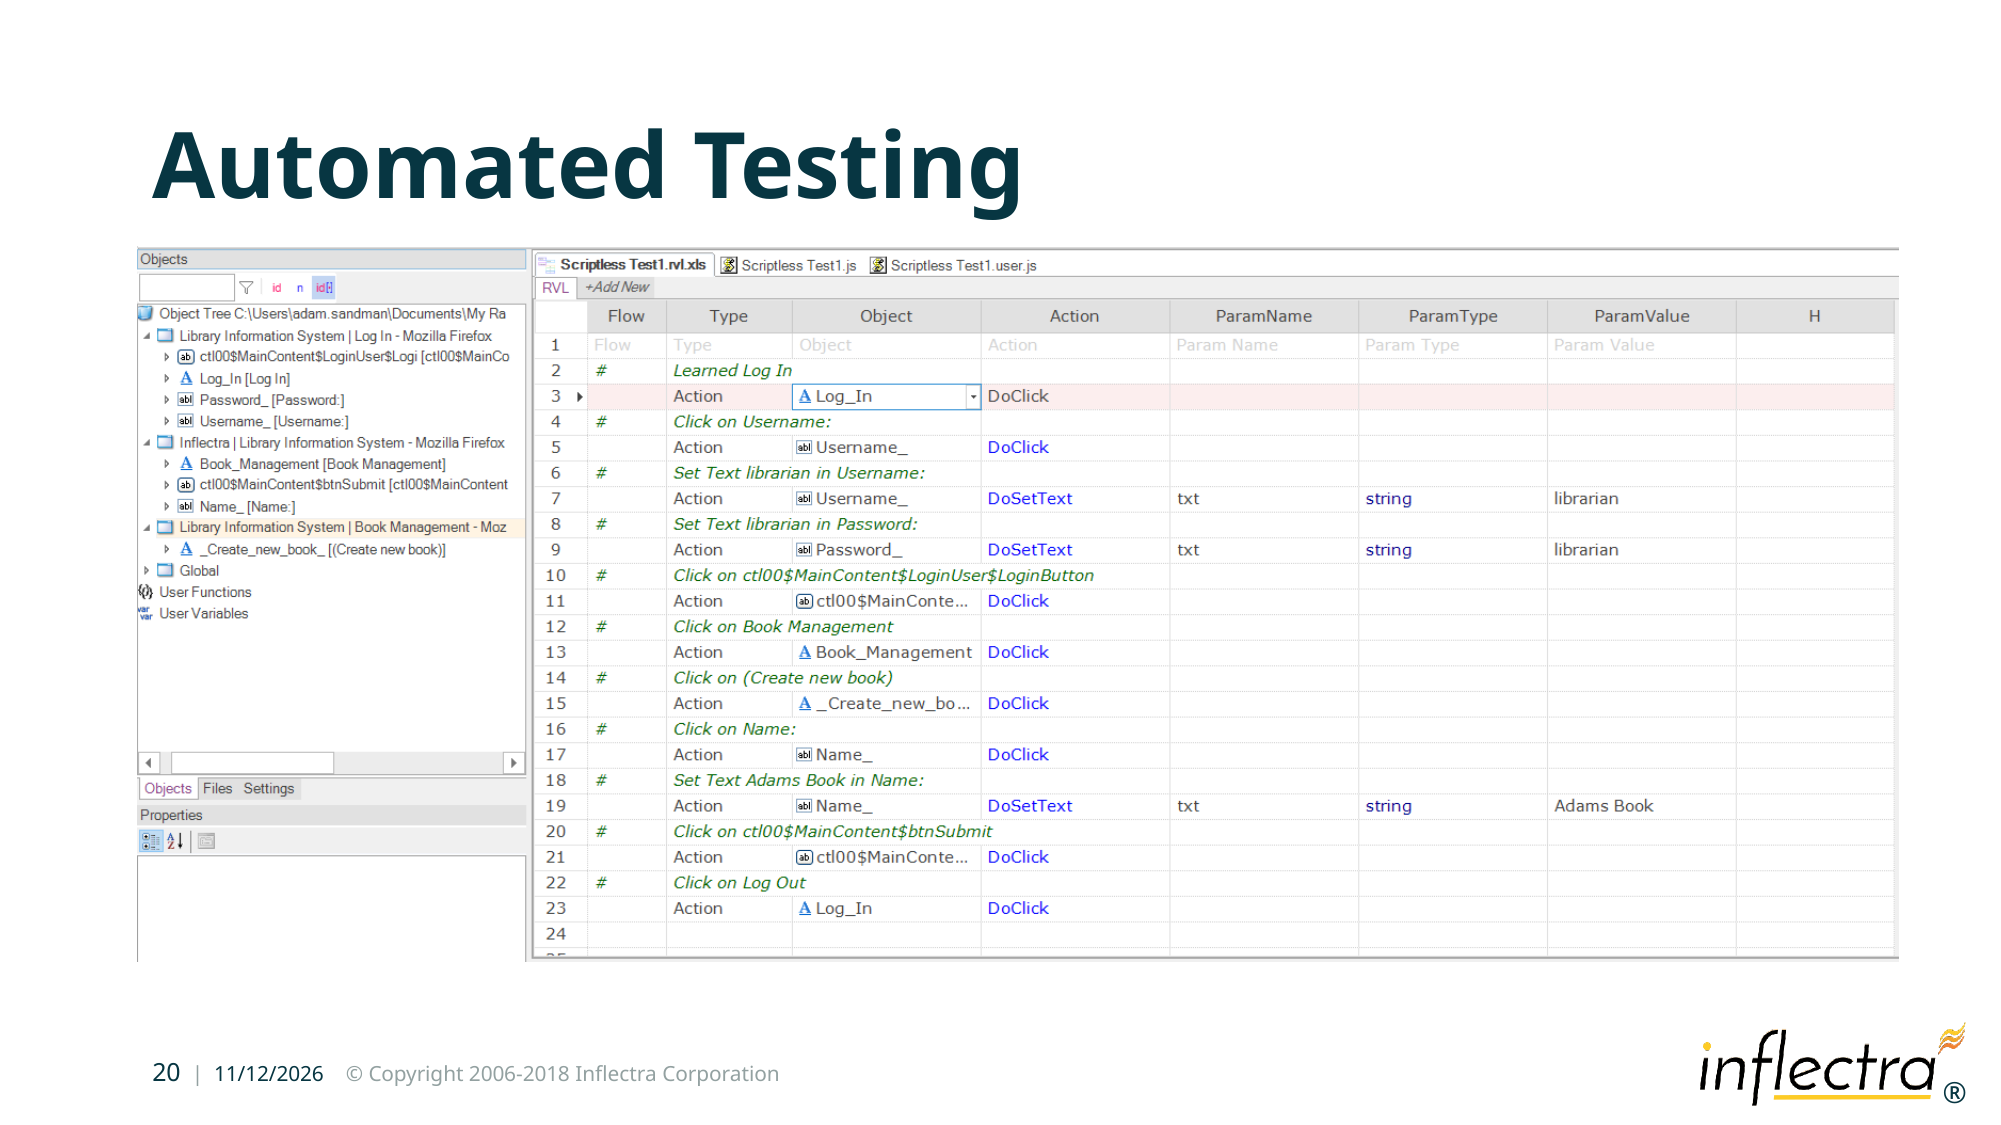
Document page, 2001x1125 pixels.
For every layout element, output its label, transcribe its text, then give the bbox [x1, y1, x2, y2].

picture [1692, 1016, 1971, 1112]
title Automated Testing [137, 59, 1863, 246]
picture [137, 246, 1899, 962]
